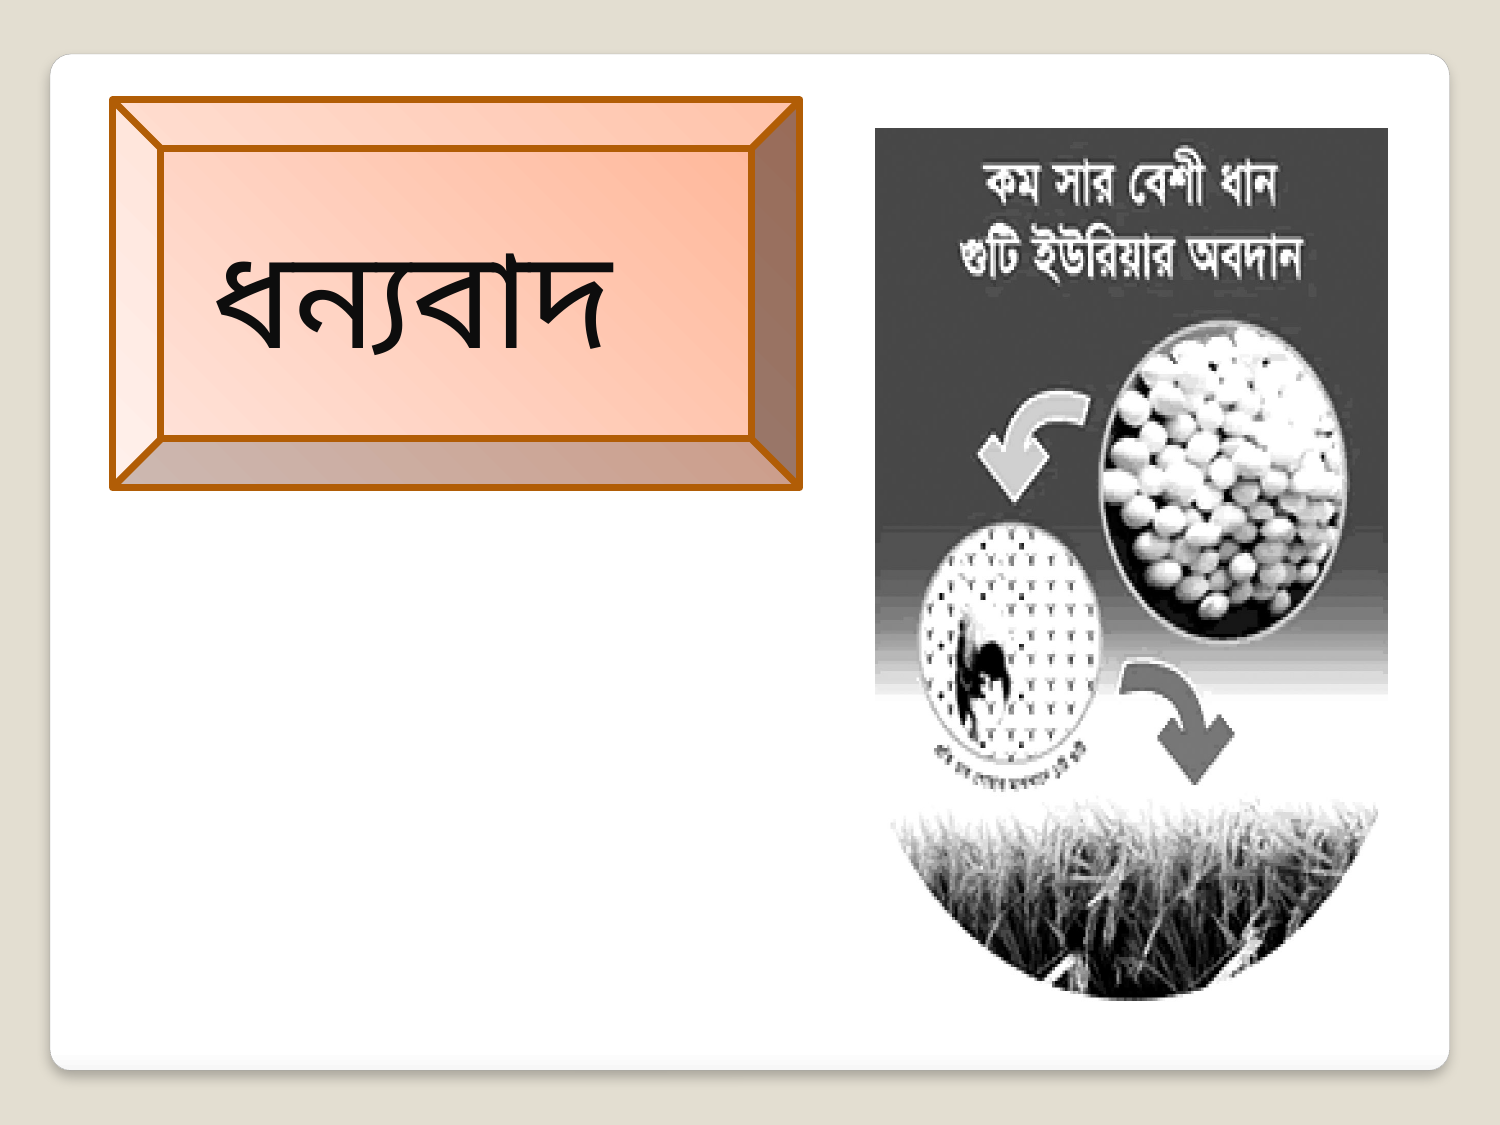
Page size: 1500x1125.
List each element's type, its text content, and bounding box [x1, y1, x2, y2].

picture [874, 128, 1388, 1004]
text_box ধন্যবাদ [109, 96, 803, 491]
